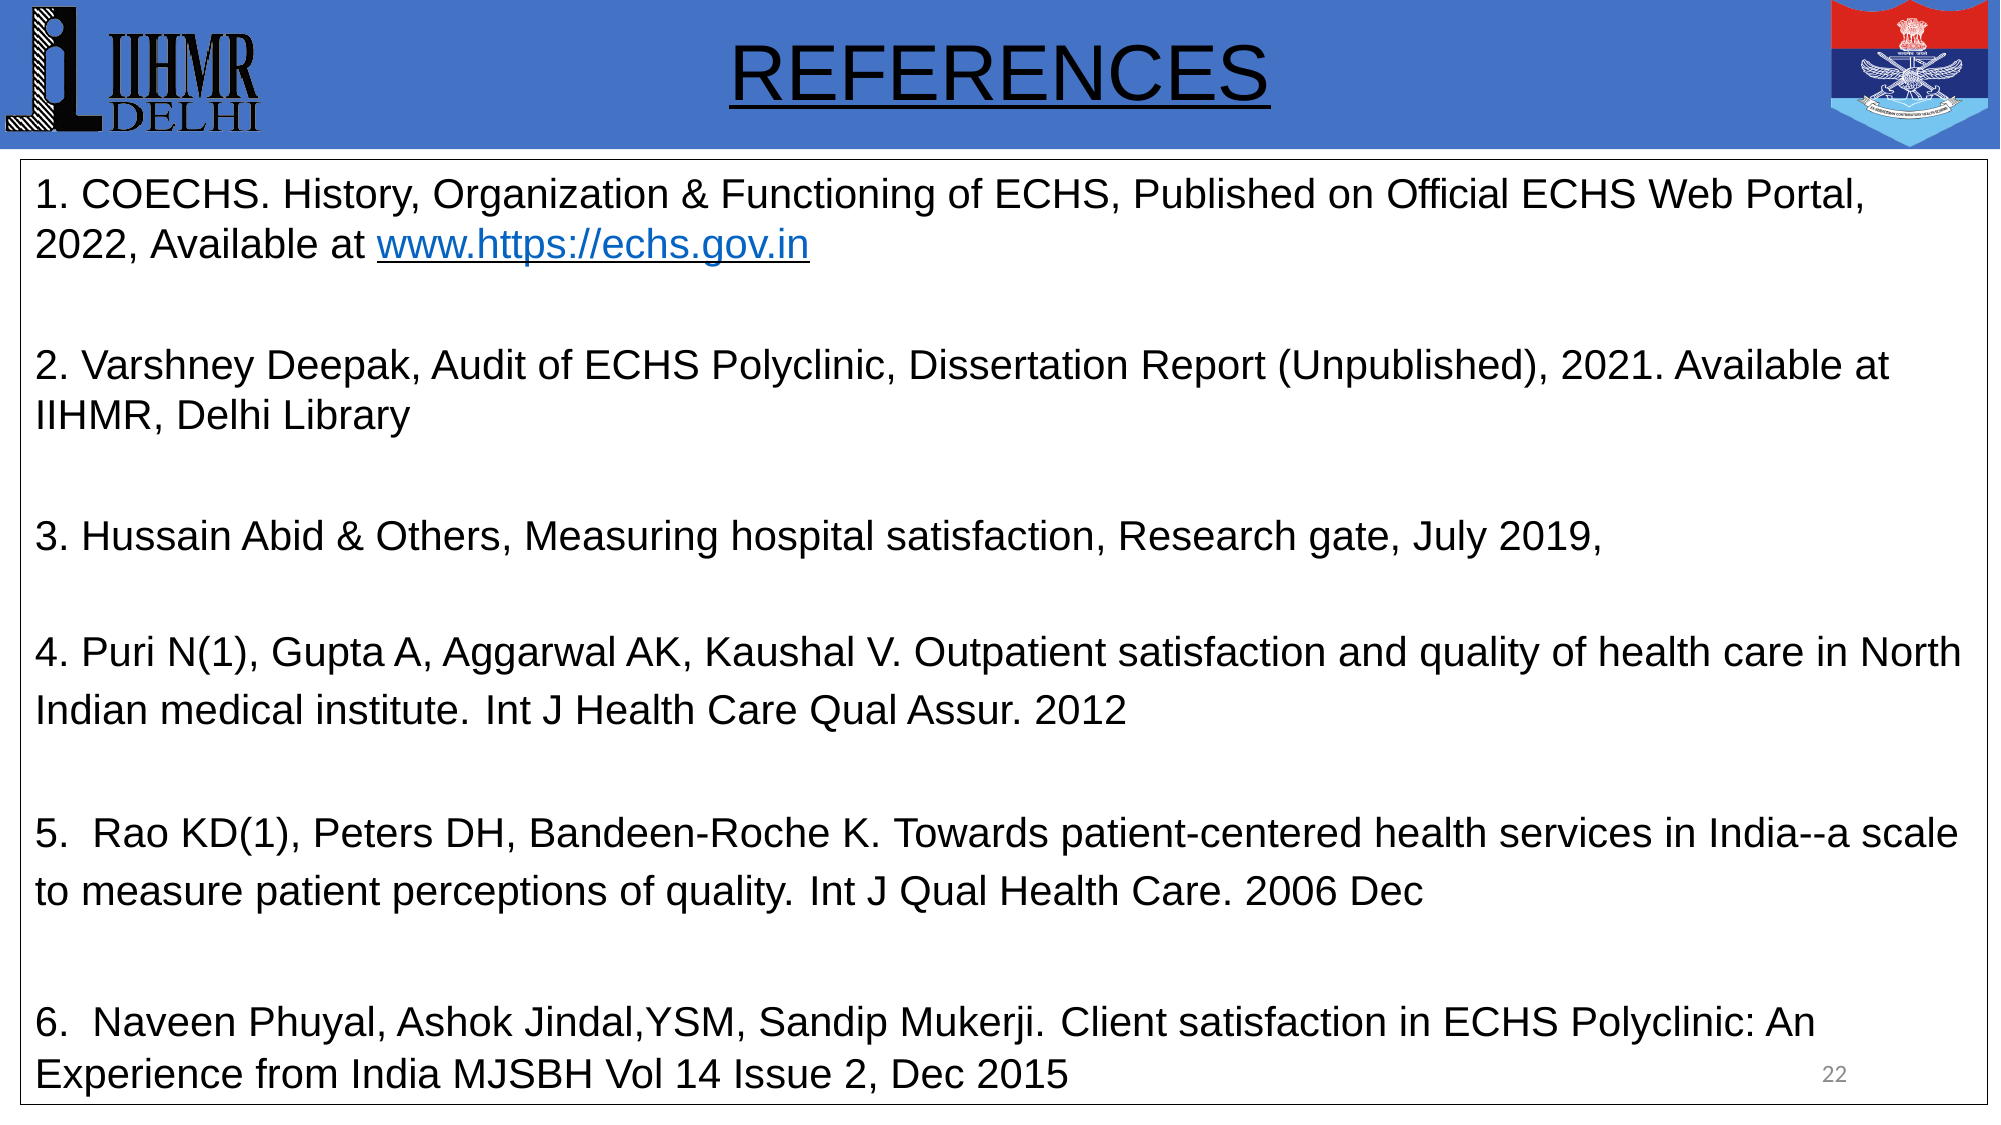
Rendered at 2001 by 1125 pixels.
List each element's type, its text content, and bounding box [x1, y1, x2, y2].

picture [5, 3, 277, 132]
picture [1831, 0, 1988, 148]
text_box REFERENCES [0, 0, 2000, 150]
text_box 1. COECHS. History, Organization & Functioning of ECHS, Published on Official ECHS Web Portal, 2022, Available at www.https://echs.gov.in 2. Varshney Deepak, Audit of ECHS Polyclinic, Dissertation Report (Unpublished), 2021. Available at IIHMR, Delhi Library 3. Hussain Abid & Others, Measuring hospital satisfaction, Research gate, July 2019, 4. Puri N(1), Gupta A, Aggarwal AK, Kaushal V. Outpatient satisfaction and quality of health care in North Indian medical institute. Int J Health Care Qual Assur. 2012 5. Rao KD(1), Peters DH, Bandeen-Roche K. Towards patient-centered health services in India--a scale to measure patient perceptions of quality. Int J Qual Health Care. 2006 Dec 6. Naveen Phuyal, Ashok Jindal,YSM, Sandip Mukerji. Client satisfaction in ECHS Polyclinic: An Experience from India MJSBH Vol 14 Issue 2, Dec 2015 [20, 159, 1988, 1105]
